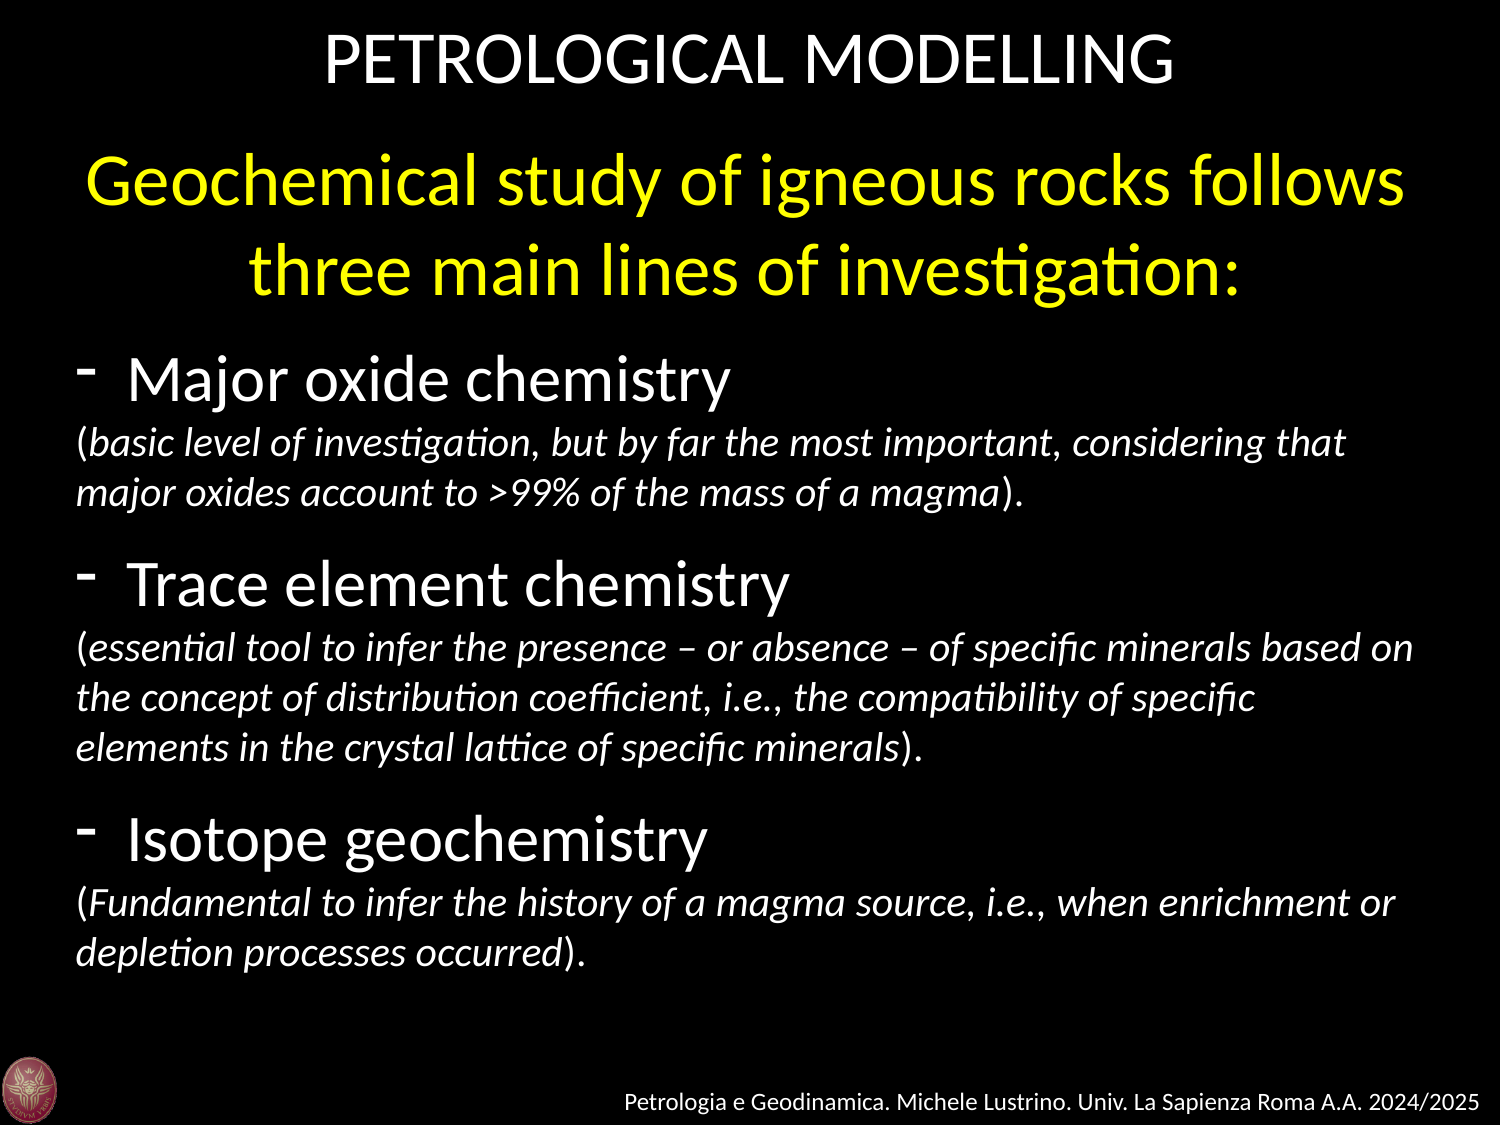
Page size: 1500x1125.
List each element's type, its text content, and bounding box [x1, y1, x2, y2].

picture [0, 1055, 60, 1125]
text_box PETROLOGICAL MODELLING [0, 1, 1500, 107]
text_box Geochemical study of igneous rocks follows three main lines of investigation: Major oxide chemistry (basic level of investigation, but by far the most important, considering that major oxides account to >99% of the mass of a magma). Trace element chemistry (essential tool to infer the presence – or absence – of specific minerals based on the concept of distribution coefficient, i.e., the compatibility of specific elements in the crystal lattice of specific minerals). Isotope geochemistry (Fundamental to infer the history of a magma source, i.e., when enrichment or depletion processes occurred). [60, 122, 1432, 983]
